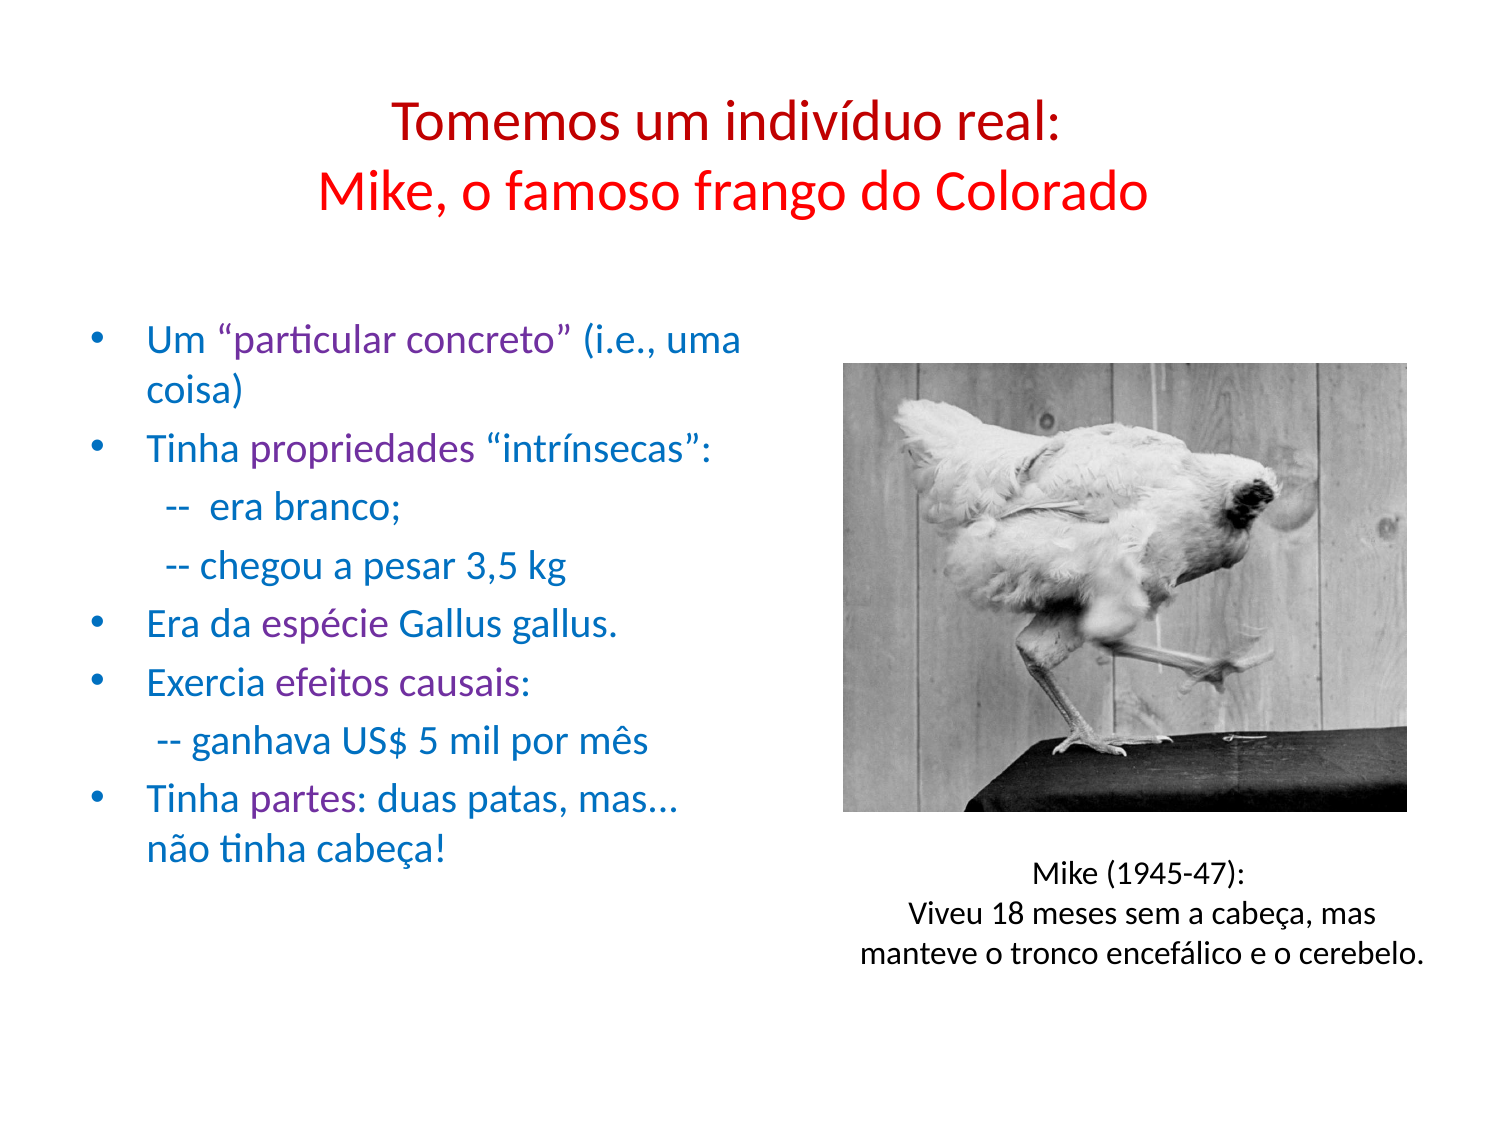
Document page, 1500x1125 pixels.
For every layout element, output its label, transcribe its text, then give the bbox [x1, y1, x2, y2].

text_box Um “particular concreto” (i.e., uma coisa) Tinha propriedades “intrínsecas”: -- era branco; -- chegou a pesar 3,5 kg Era da espécie Gallus gallus. Exercia efeitos causais: -- ganhava US$ 5 mil por mês Tinha partes: duas patas, mas... não tinha cabeça! [75, 304, 774, 1005]
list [843, 362, 1407, 813]
title Tomemos um indivíduo real: Mike, o famoso frango do Colorado [58, 58, 1409, 247]
text_box Mike (1945-47): Viveu 18 meses sem a cabeça, mas manteve o tronco encefálico e o cerebelo. [832, 843, 1454, 979]
